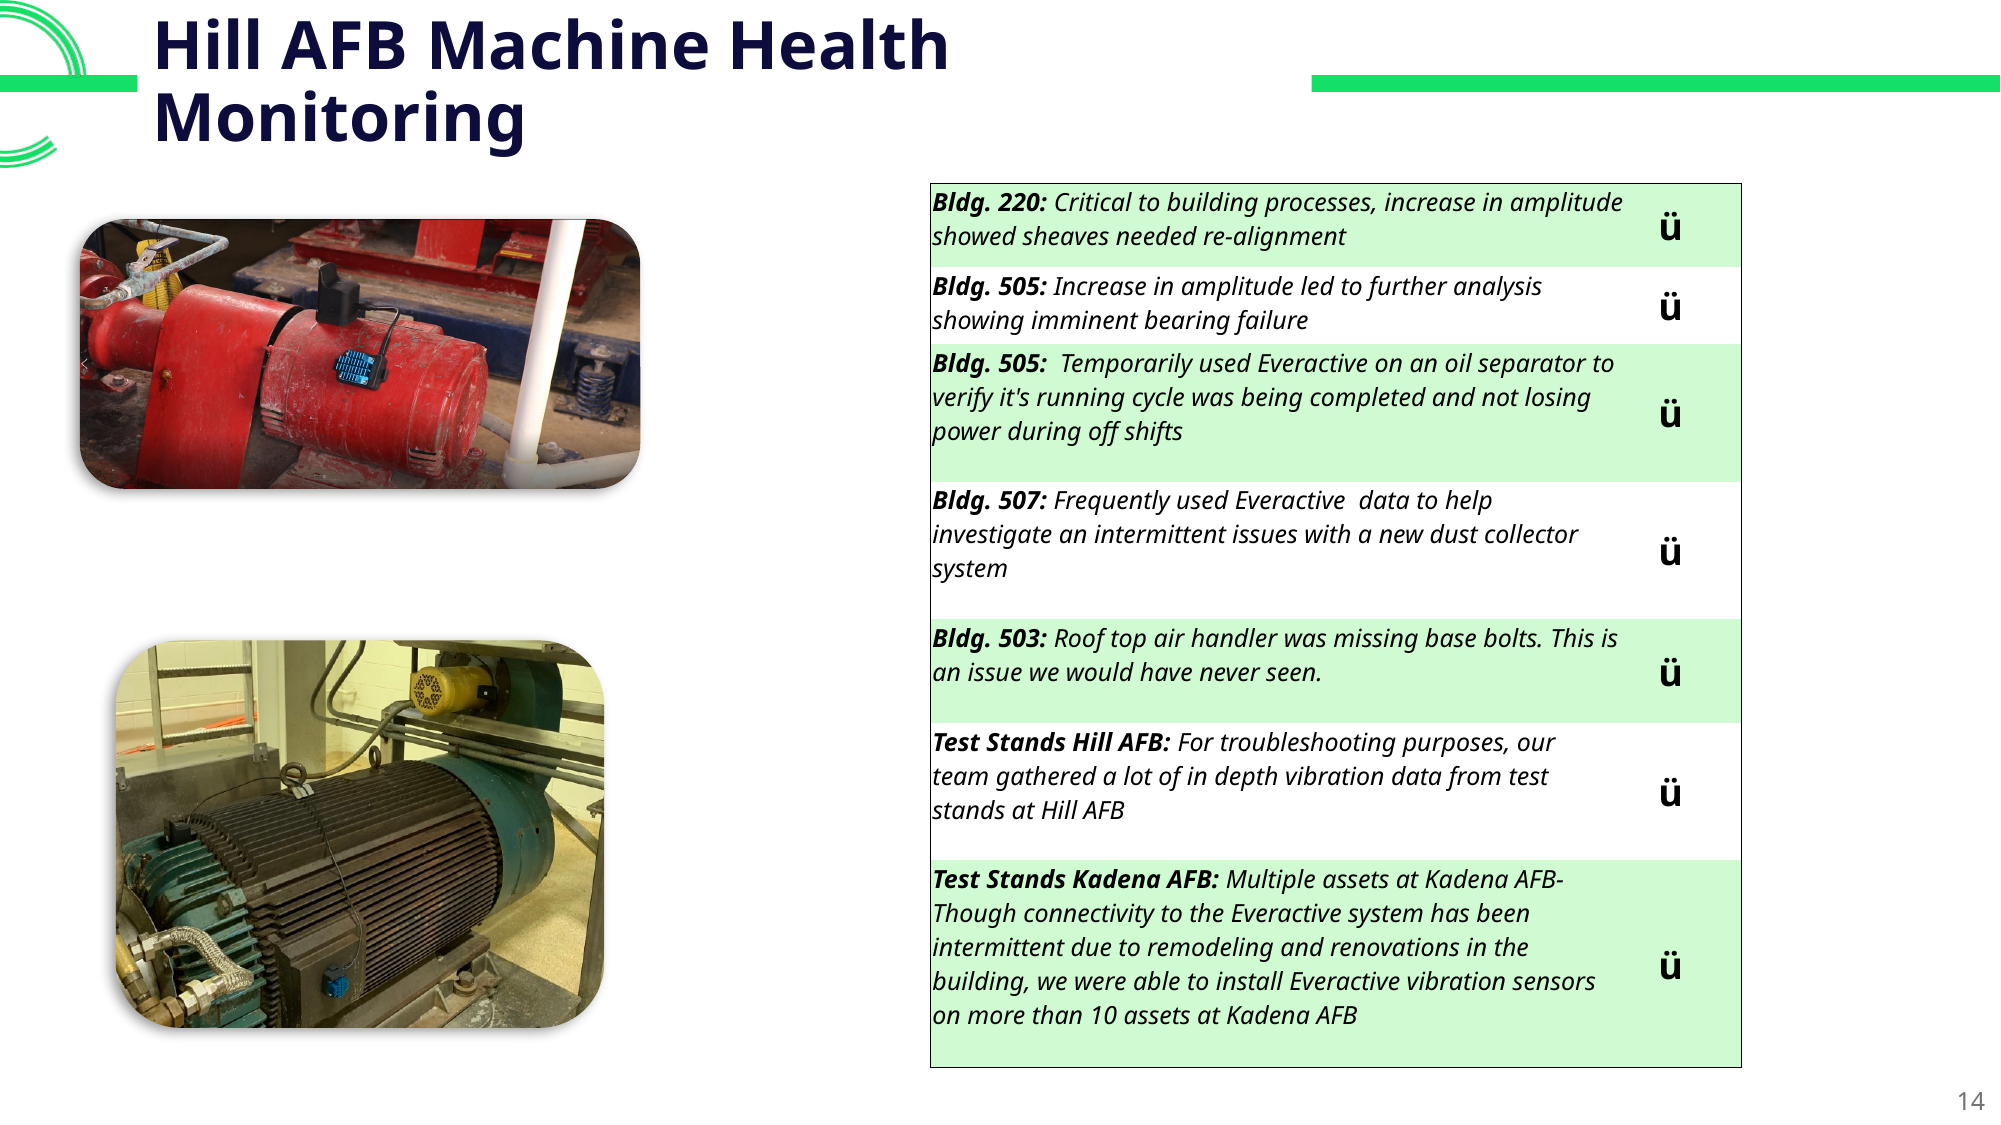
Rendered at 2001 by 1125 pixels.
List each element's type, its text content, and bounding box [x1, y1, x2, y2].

table_cell Test Stands Hill AFB: For troubleshooting purposes, our team gathered a lot of in depth vibration data from test stands at Hill AFB [931, 723, 1627, 860]
table_cell Bldg. 507: Frequently used Everactive data to help investigate an intermittent issues with a new dust collector system [931, 482, 1627, 619]
table_header ü [1627, 184, 1741, 267]
picture [115, 640, 605, 1028]
table_cell Bldg. 505: Temporarily used Everactive on an oil separator to verify it's running cycle was being completed and not losing power during off shifts [931, 344, 1627, 482]
table_cell Bldg. 505: Increase in amplitude led to further analysis showing imminent bearing failure [931, 267, 1627, 344]
title Hill AFB Machine Health Monitoring [137, 39, 1312, 128]
table_cell ü [1627, 723, 1741, 860]
table_cell Test Stands Kadena AFB: Multiple assets at Kadena AFB- Though connectivity to the Everactive system has been intermittent due to remodeling and renovations in the building, we were able to install Everactive vibration sensors on more than 10 assets at Kadena AFB [931, 860, 1627, 1067]
table_cell Bldg. 503: Roof top air handler was missing base bolts. This is an issue we would have never seen. [931, 619, 1627, 723]
picture [0, 0, 110, 168]
table_cell ü [1627, 482, 1741, 619]
table_header Bldg. 220: Critical to building processes, increase in amplitude showed sheaves needed re-alignment [931, 184, 1627, 267]
table_cell ü [1627, 344, 1741, 482]
table_cell ü [1627, 267, 1741, 344]
picture [79, 219, 641, 489]
table_cell ü [1627, 860, 1741, 1067]
table_cell ü [1627, 619, 1741, 723]
